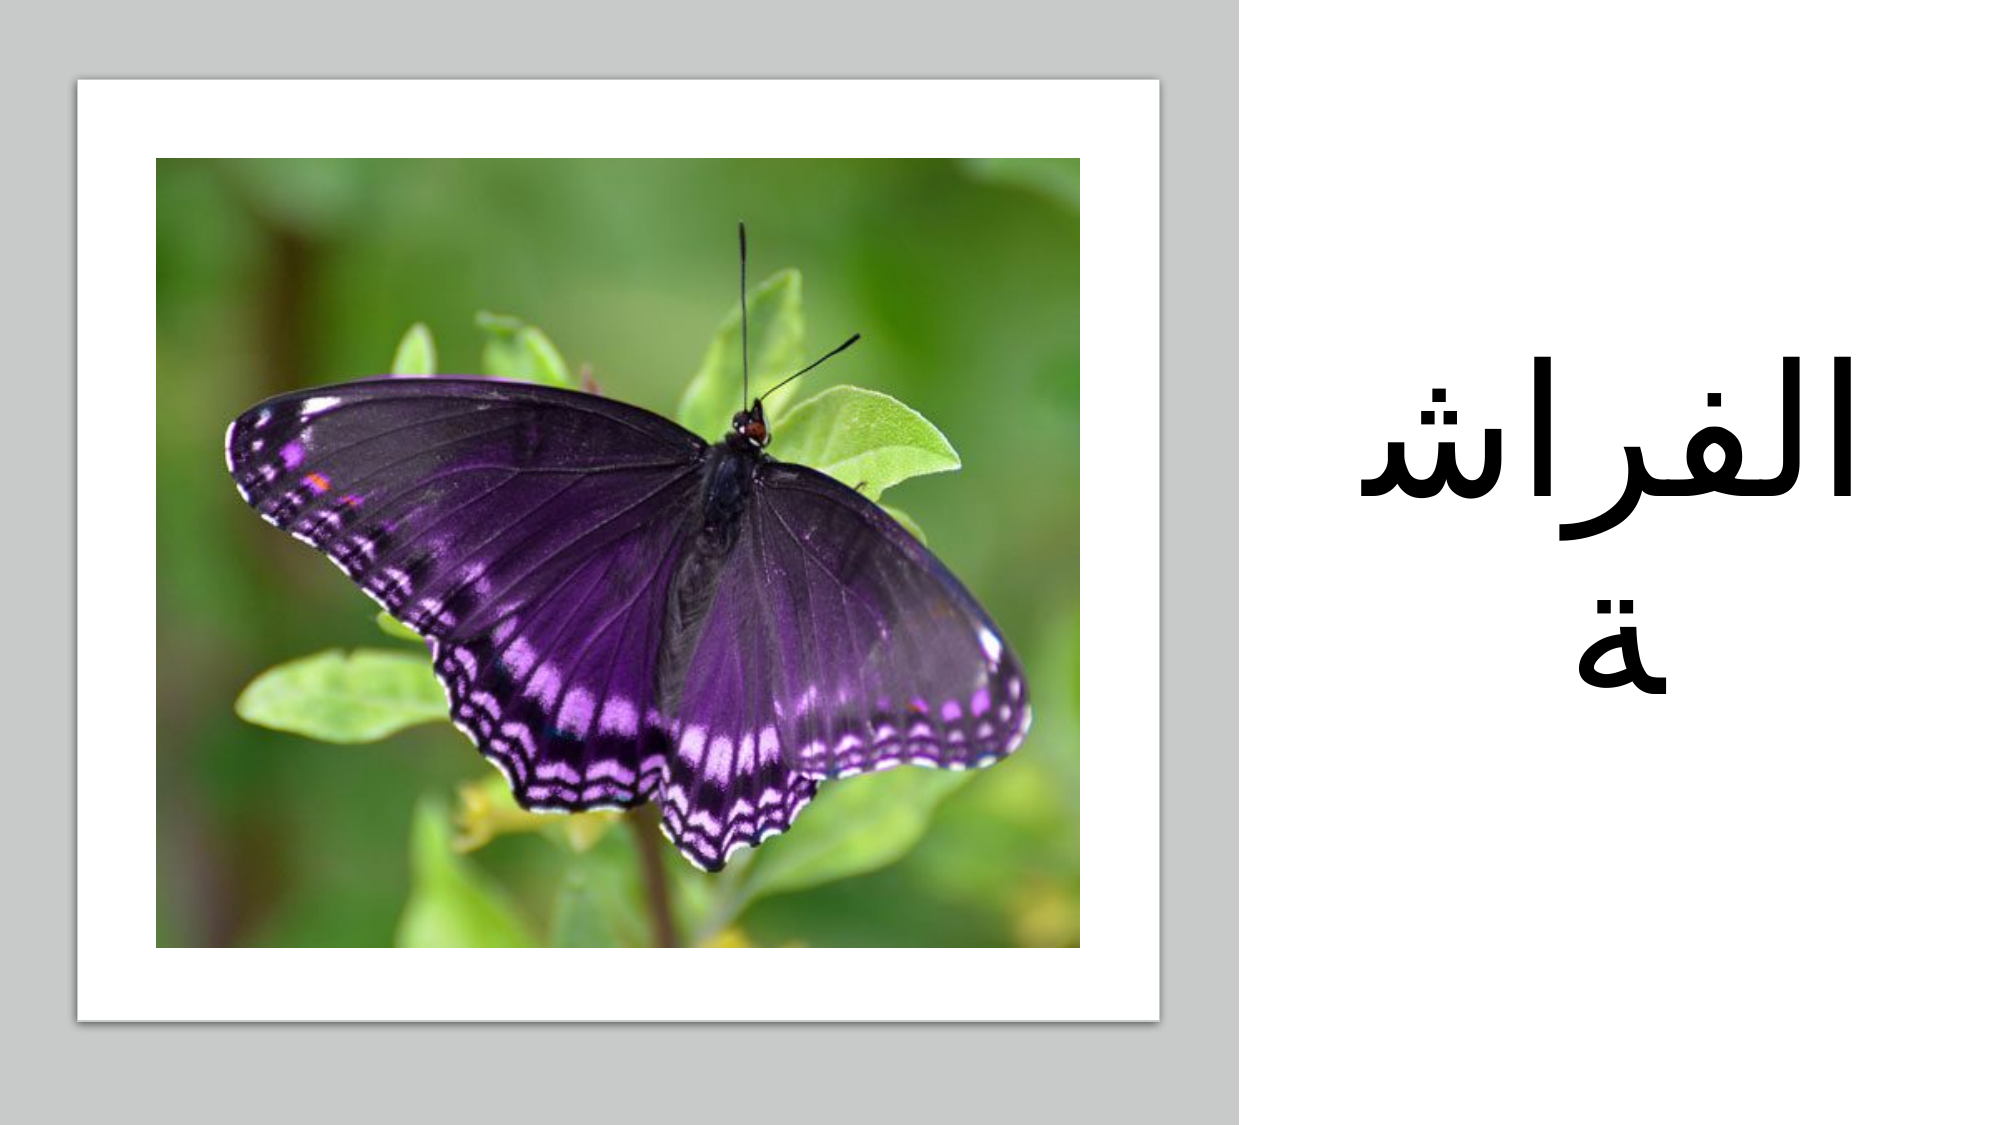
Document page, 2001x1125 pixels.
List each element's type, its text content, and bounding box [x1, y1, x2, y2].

title الفراشة [1337, 104, 1895, 968]
picture [155, 158, 1081, 948]
text_box [0, 0, 1239, 1125]
text_box [77, 79, 1160, 1021]
